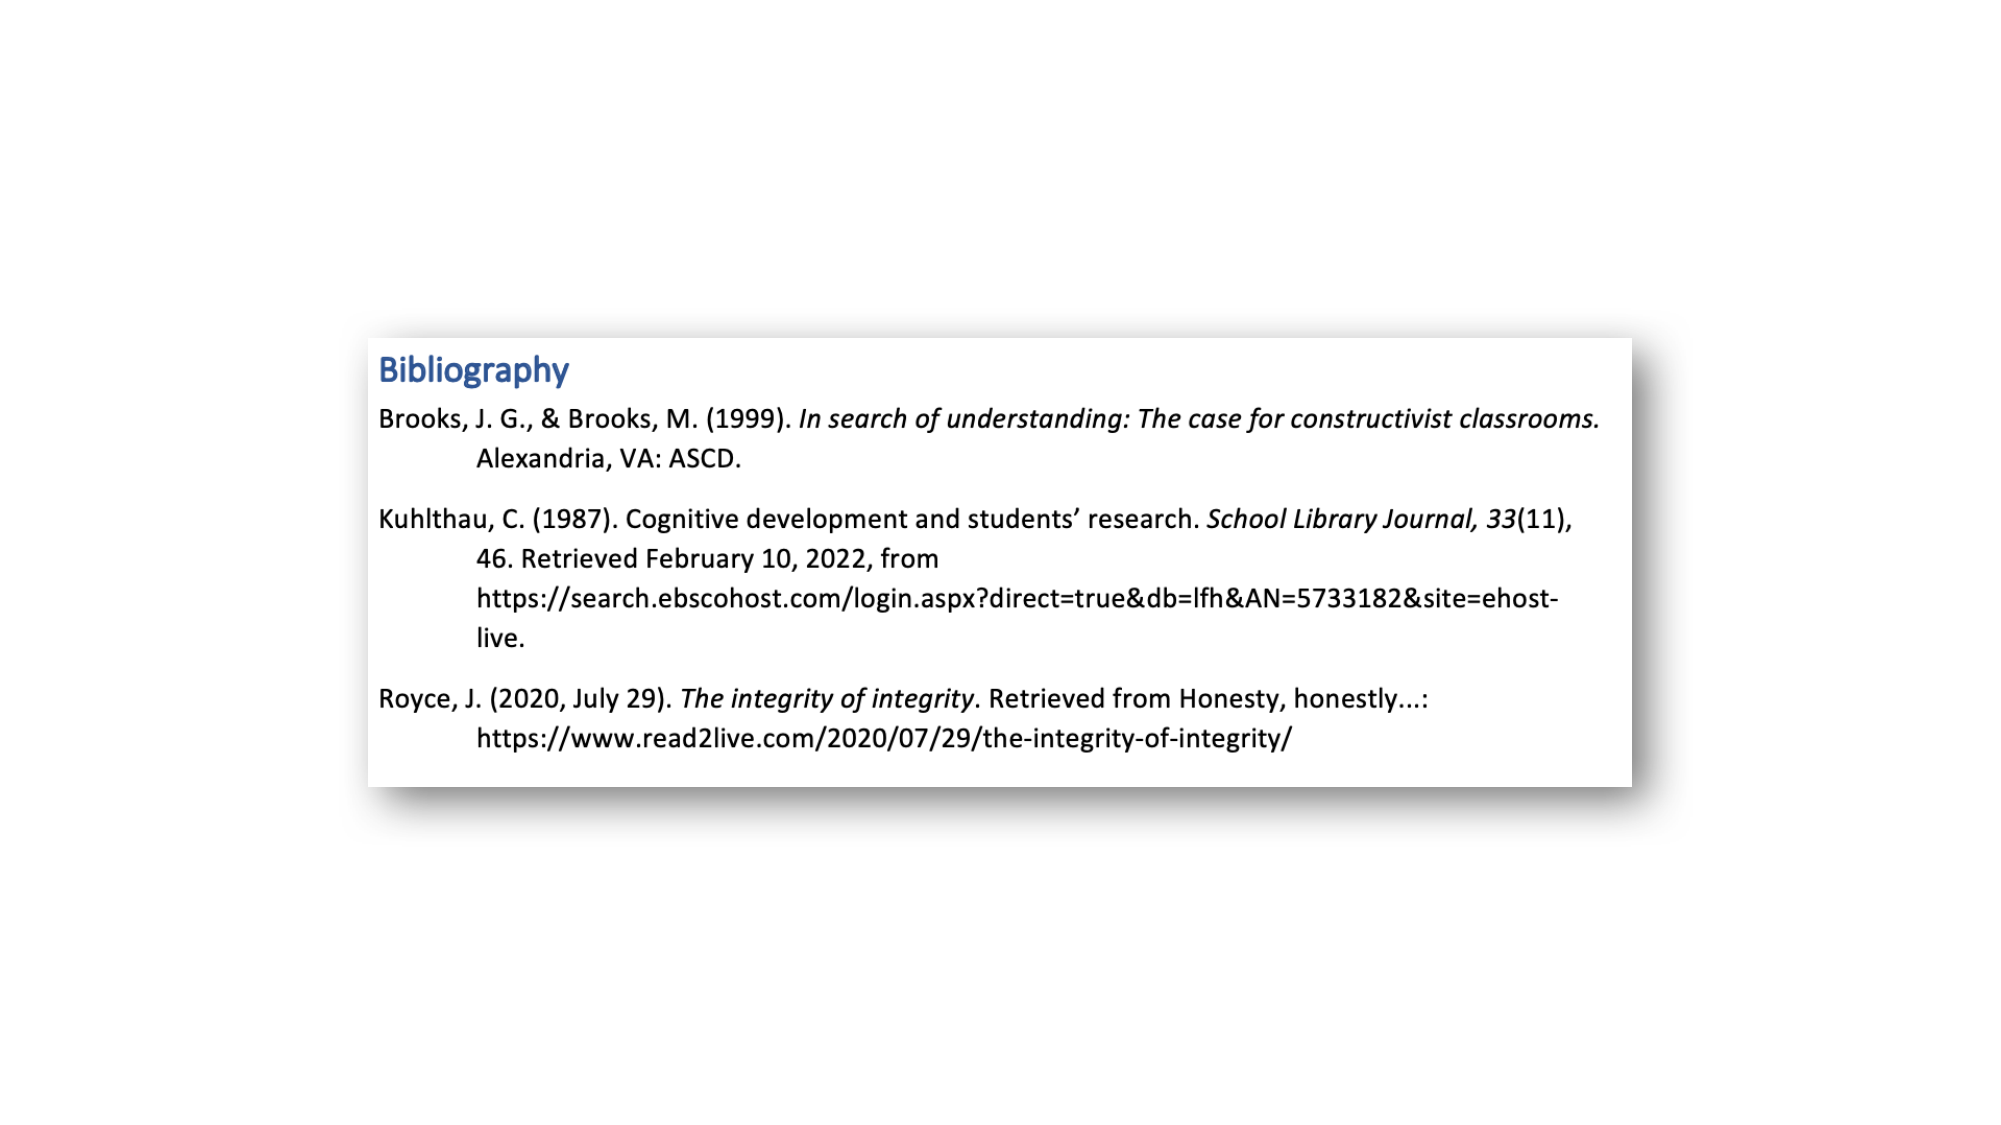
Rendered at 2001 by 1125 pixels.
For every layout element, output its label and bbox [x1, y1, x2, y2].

picture [368, 338, 1632, 787]
